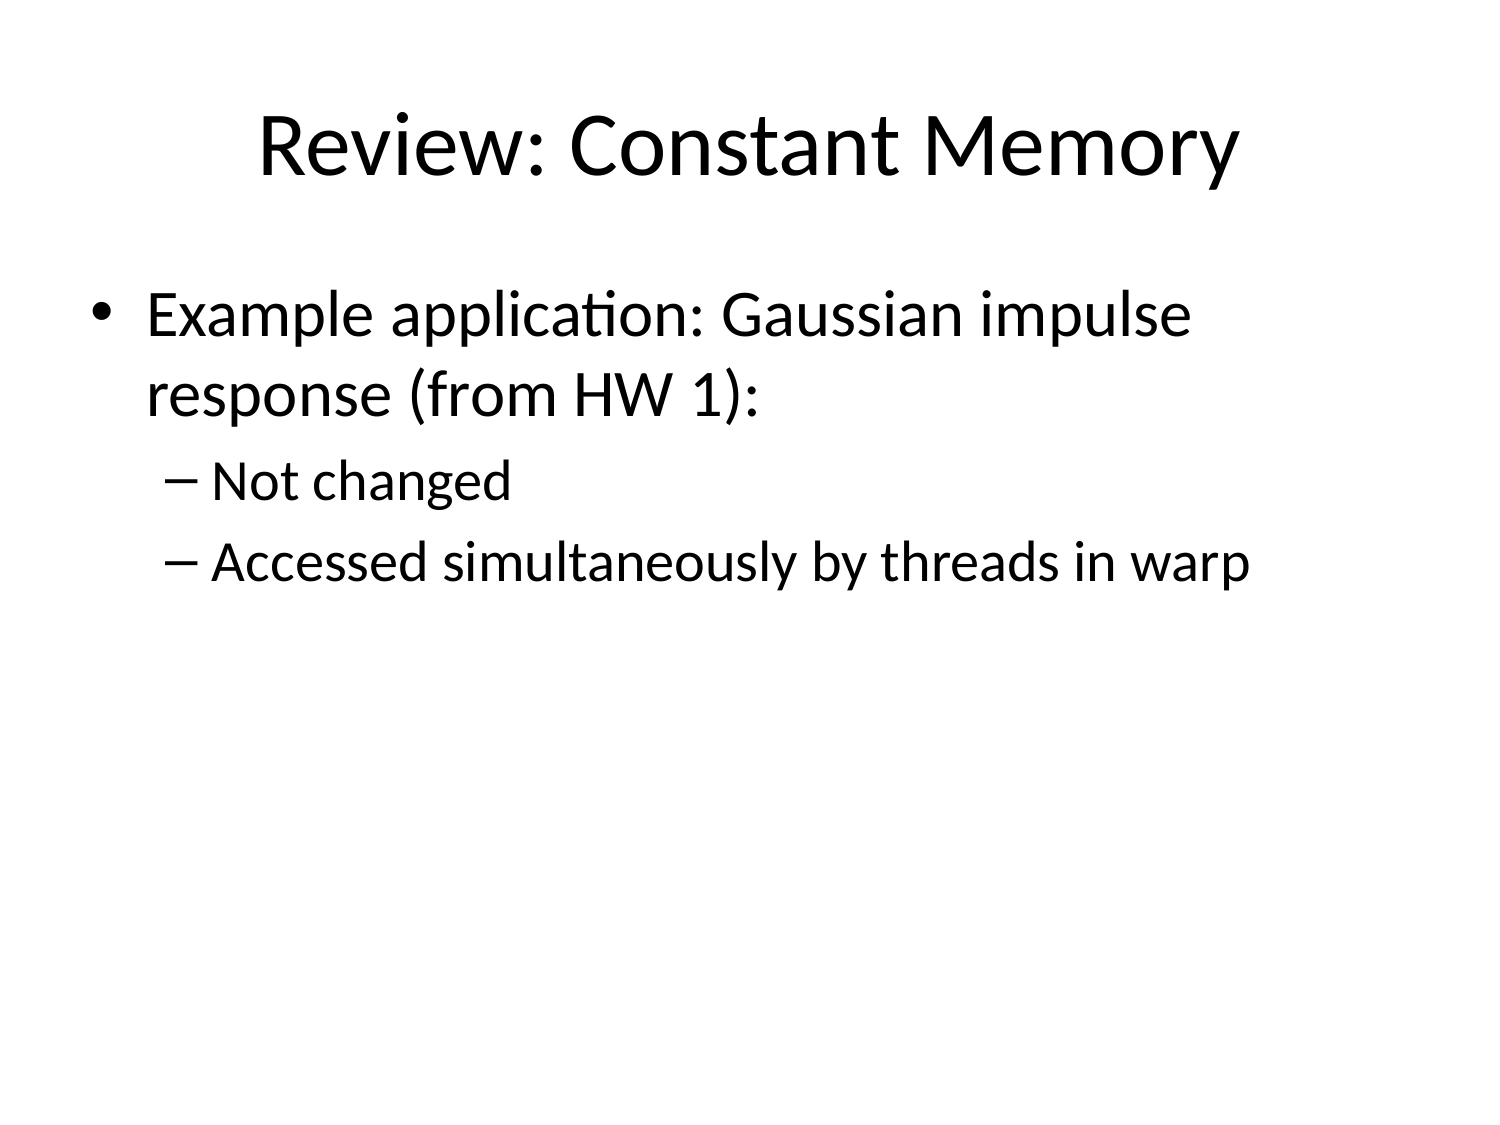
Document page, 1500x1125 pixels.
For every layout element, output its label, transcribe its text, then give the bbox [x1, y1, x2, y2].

list Example application: Gaussian impulse response (from HW 1): Not changed Accessed simultaneously by threads in warp [75, 262, 1425, 1005]
title Review: Constant Memory [75, 45, 1425, 233]
